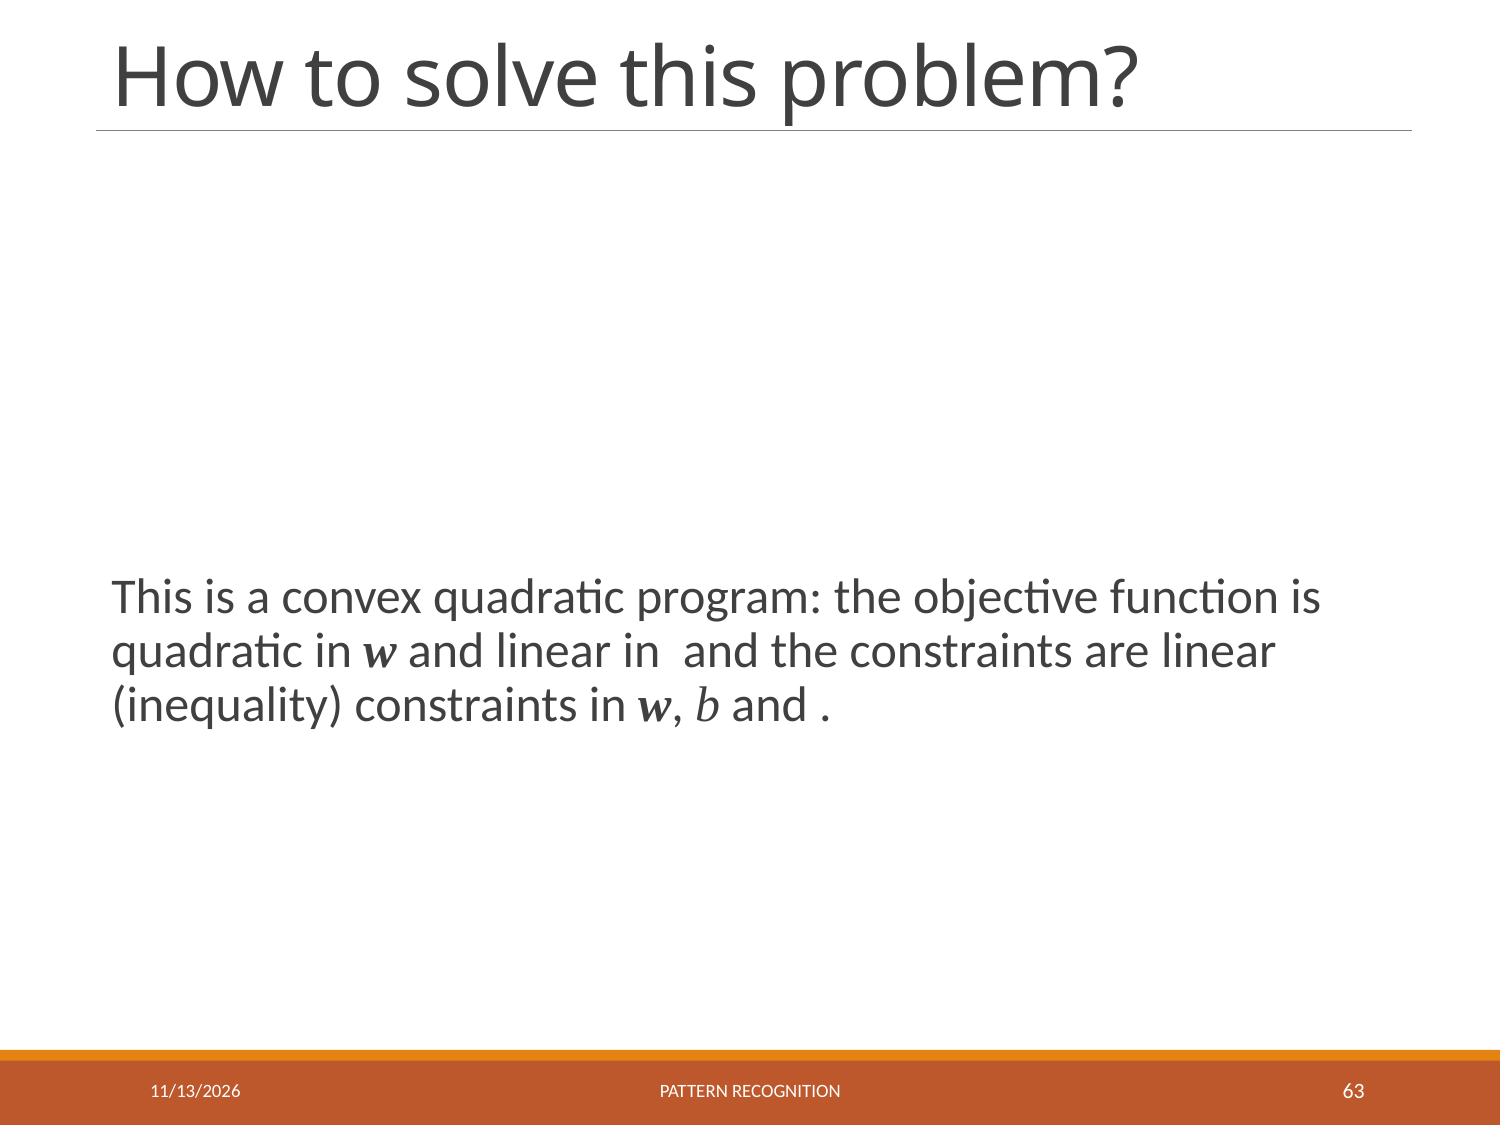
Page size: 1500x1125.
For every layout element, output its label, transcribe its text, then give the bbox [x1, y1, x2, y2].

title How to solve this problem? [96, 19, 1413, 131]
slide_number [135, 1059, 440, 1120]
footer Pattern recognition [453, 1059, 1047, 1120]
slide_number 63 [1218, 1059, 1380, 1120]
